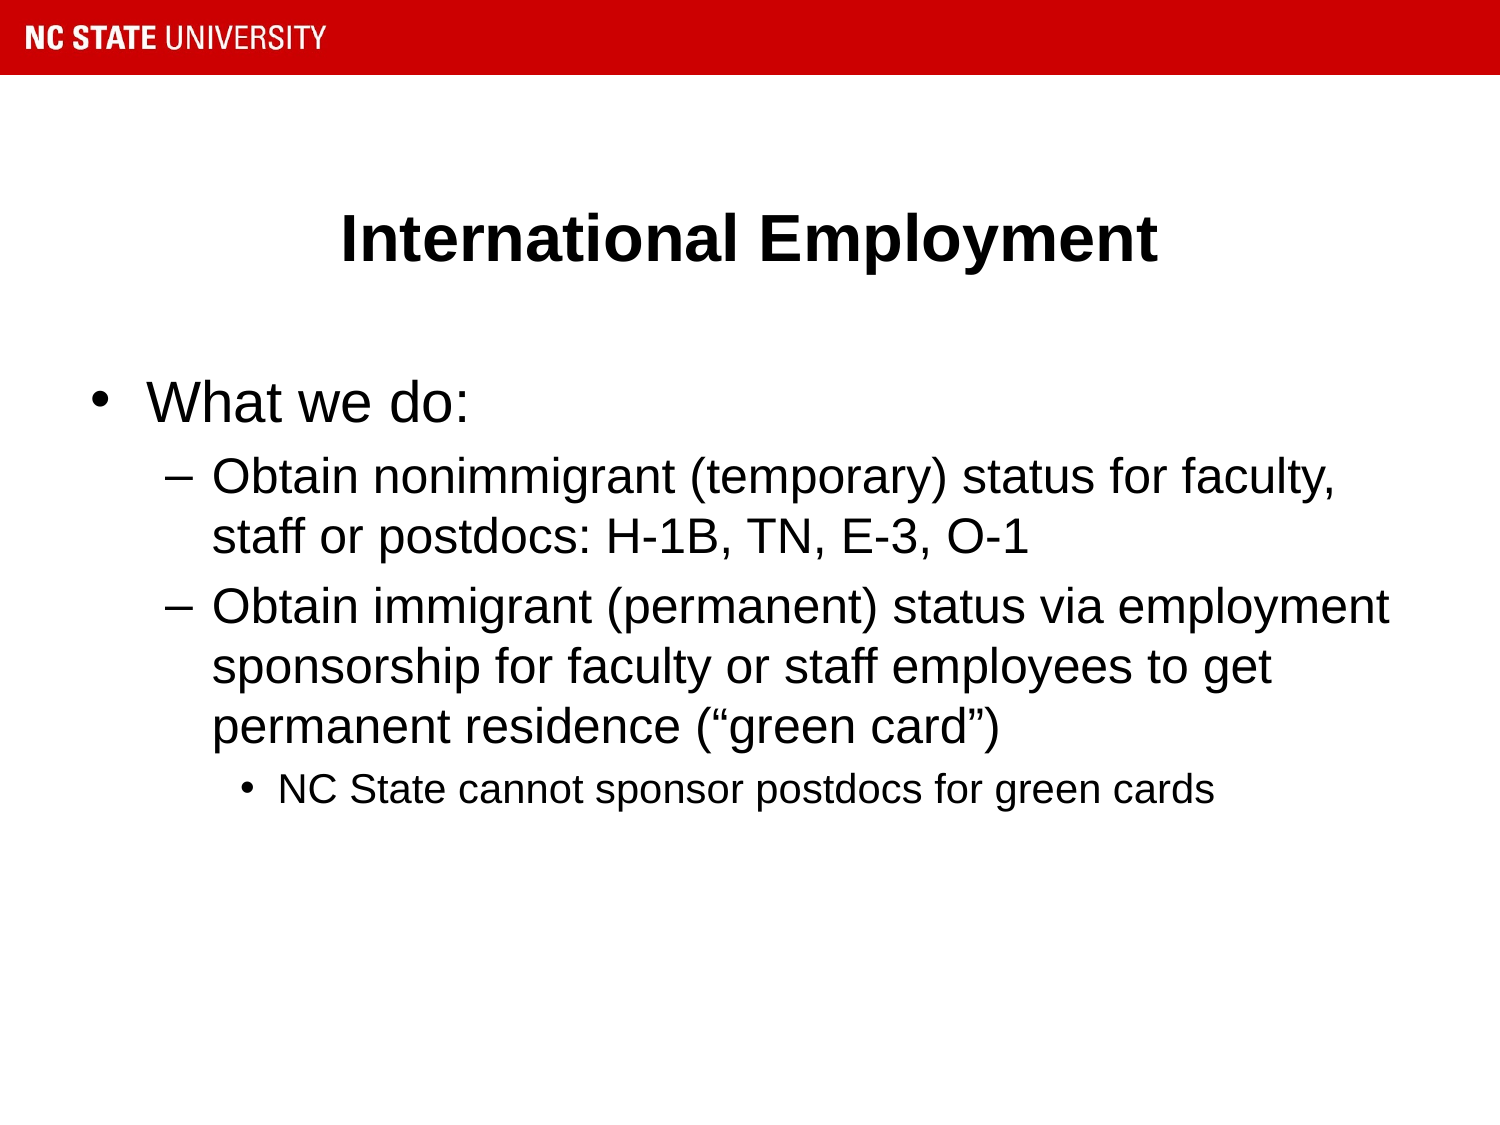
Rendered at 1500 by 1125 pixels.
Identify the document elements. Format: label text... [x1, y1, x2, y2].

picture [0, 0, 1500, 75]
list What we do: Obtain nonimmigrant (temporary) status for faculty, staff or postdocs: H-1B, TN, E-3, O-1 Obtain immigrant (permanent) status via employment sponsorship for faculty or staff employees to get permanent residence (“green card”) NC State cannot sponsor postdocs for green cards [75, 356, 1425, 1005]
title International Employment [75, 147, 1425, 323]
